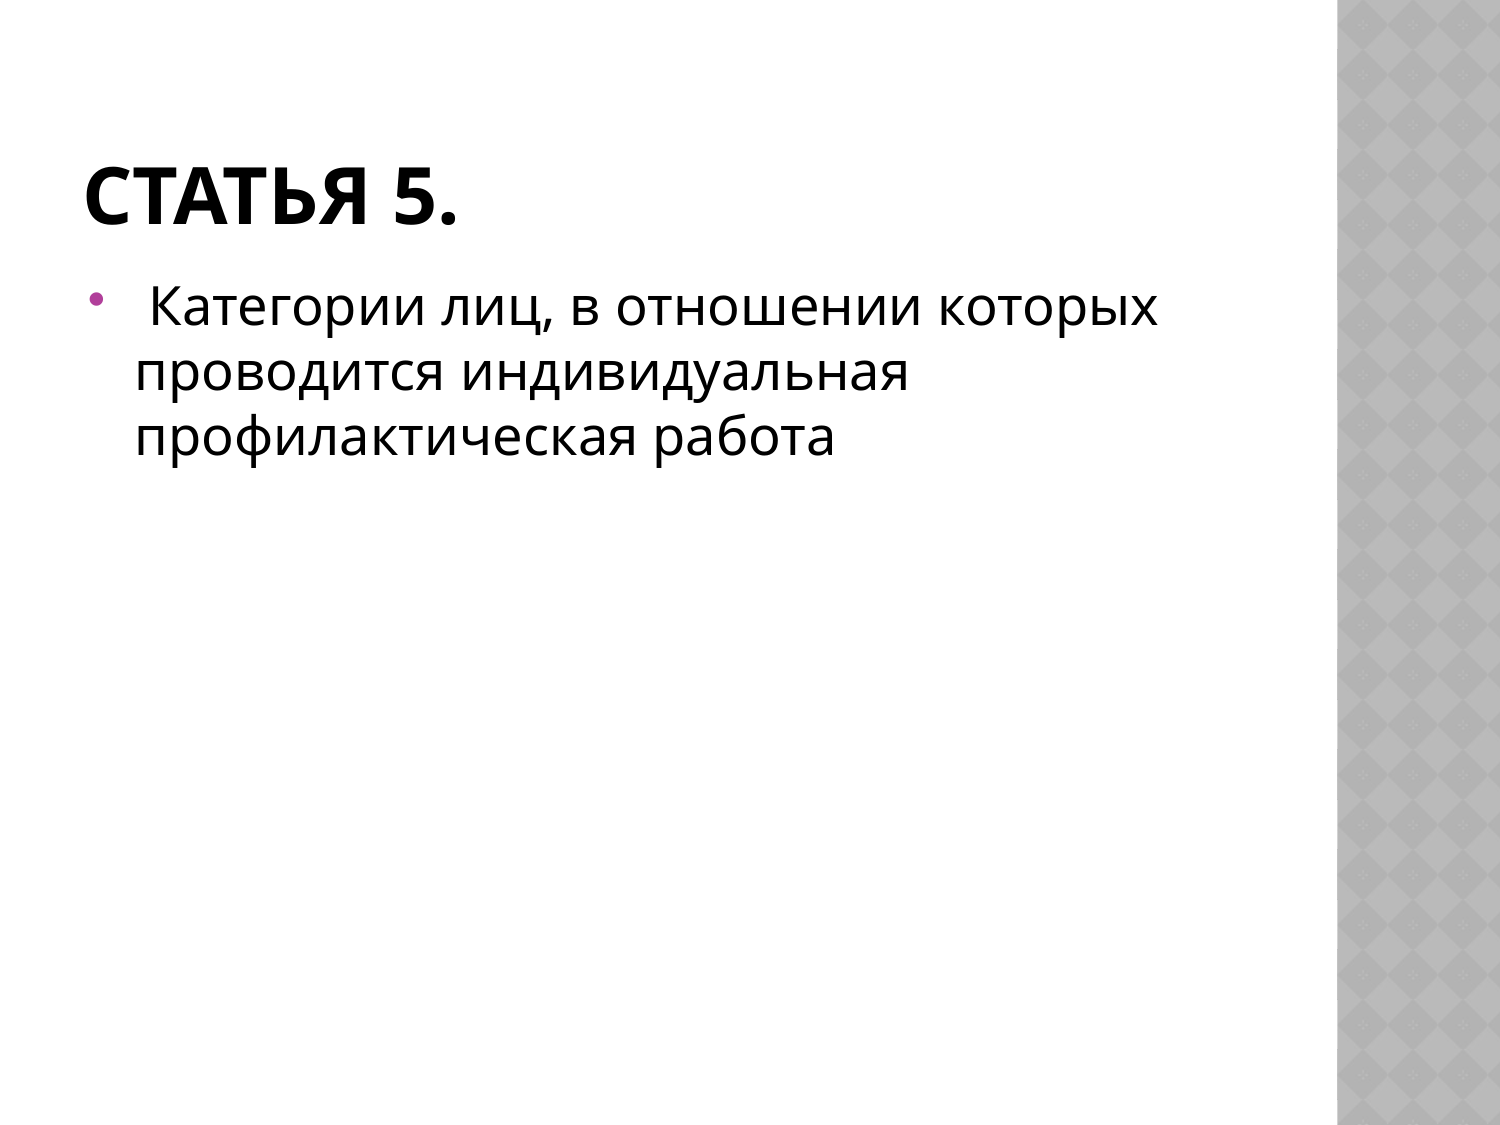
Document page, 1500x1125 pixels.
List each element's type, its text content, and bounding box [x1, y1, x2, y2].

title Статья 5. [75, 52, 1263, 240]
list Категории лиц, в отношении которых проводится индивидуальная профилактическая работа [75, 264, 1263, 1059]
